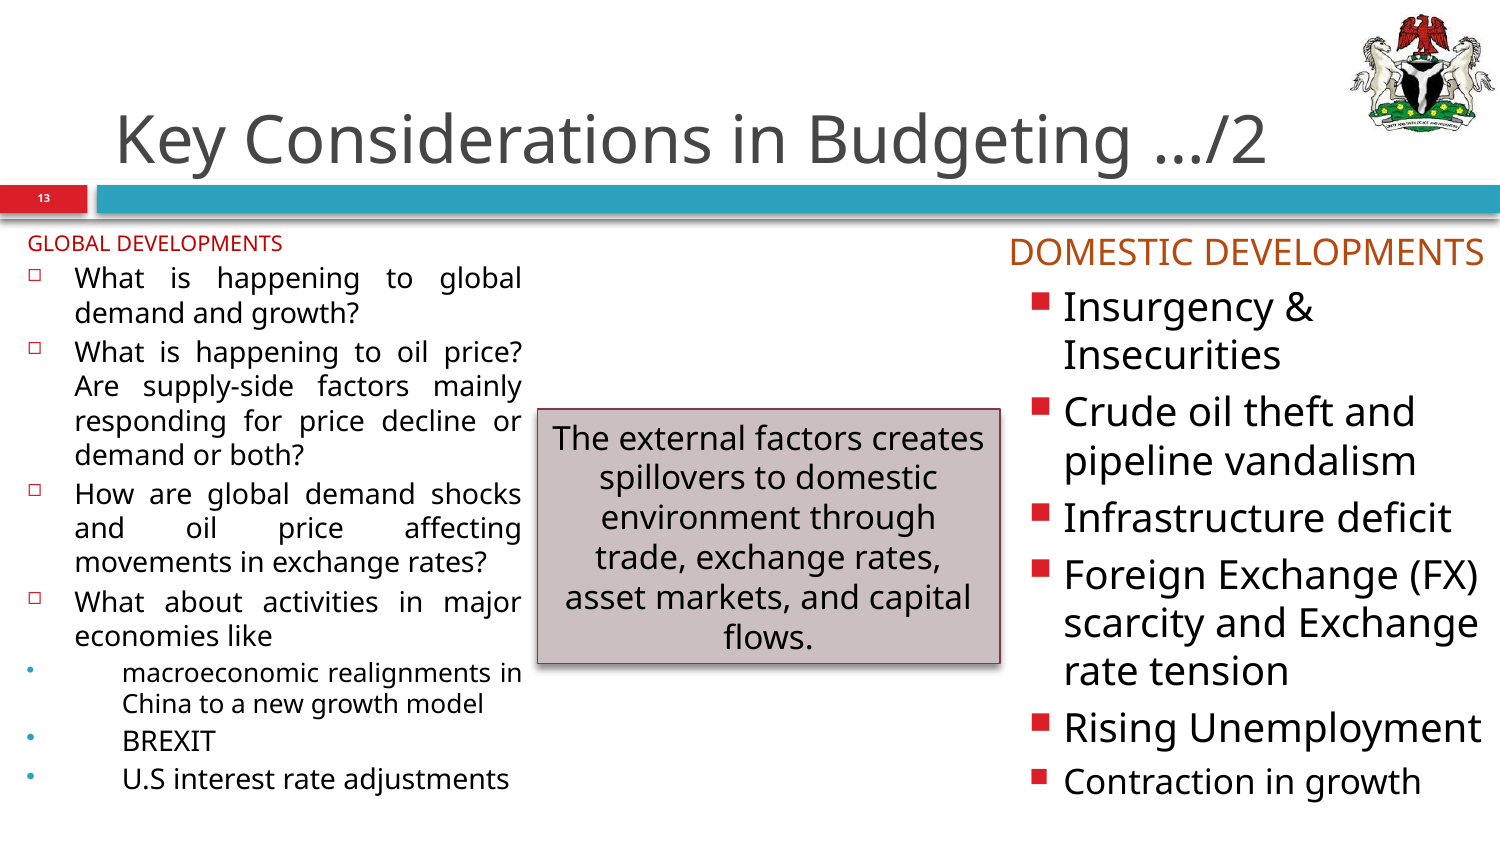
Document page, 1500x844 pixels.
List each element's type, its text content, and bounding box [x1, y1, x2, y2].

list DOMESTIC DEVELOPMENTS Insurgency & Insecurities Crude oil theft and pipeline vandalism Infrastructure deficit Foreign Exchange (FX) scarcity and Exchange rate tension Rising Unemployment Contraction in growth [912, 221, 1500, 843]
list GLOBAL DEVELOPMENTS What is happening to global demand and growth? What is happening to oil price? Are supply-side factors mainly responding for price decline or demand or both? How are global demand shocks and oil price affecting movements in exchange rates? What about activities in major economies like macroeconomic realignments in China to a new growth model BREXIT U.S interest rate adjustments [12, 221, 538, 844]
picture [1349, 9, 1498, 136]
text_box The external factors creates spillovers to domestic environment through trade, exchange rates, asset markets, and capital flows. [537, 408, 1001, 664]
title Key Considerations in Budgeting …/2 [99, 59, 1438, 185]
slide_number 13 [0, 184, 88, 215]
